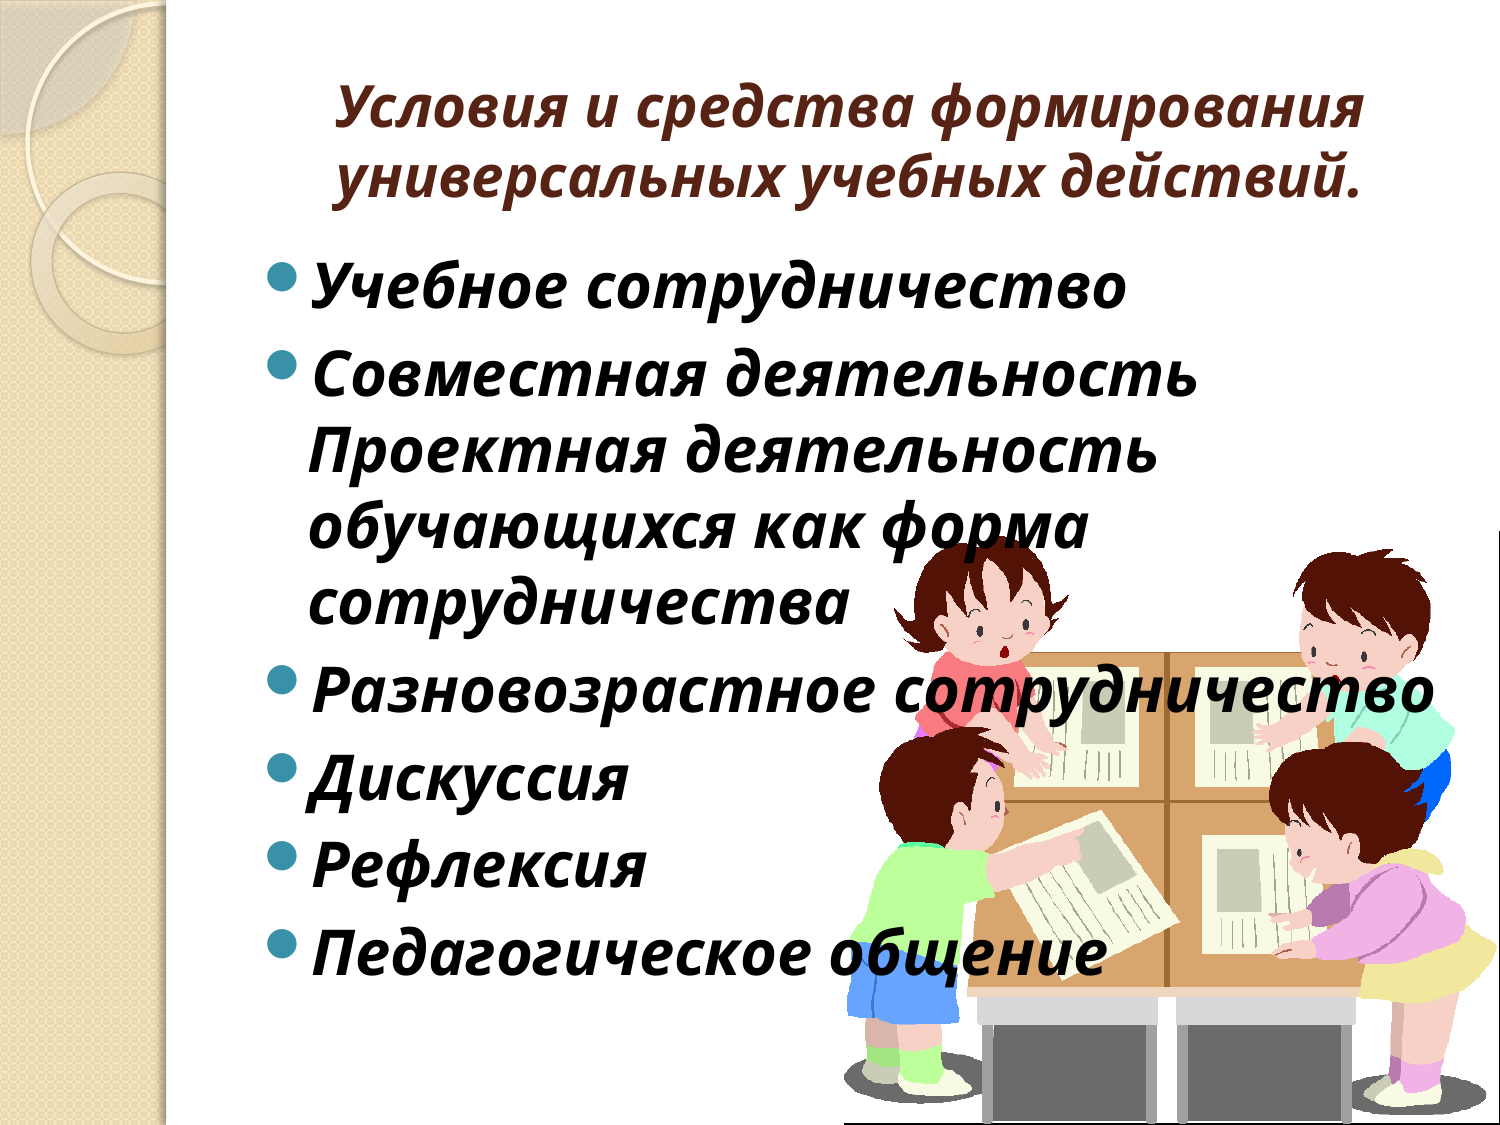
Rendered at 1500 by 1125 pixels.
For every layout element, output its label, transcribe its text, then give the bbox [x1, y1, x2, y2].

list Учебное сотрудничество Совместная деятельность Проектная деятельность обучающихся как форма сотрудничества Разновозрастное сотрудничество Дискуссия Рефлексия Педагогическое общение [235, 237, 1466, 1026]
title Условия и средства формирования универсальных учебных действий. [235, 45, 1466, 233]
picture [844, 531, 1500, 1125]
